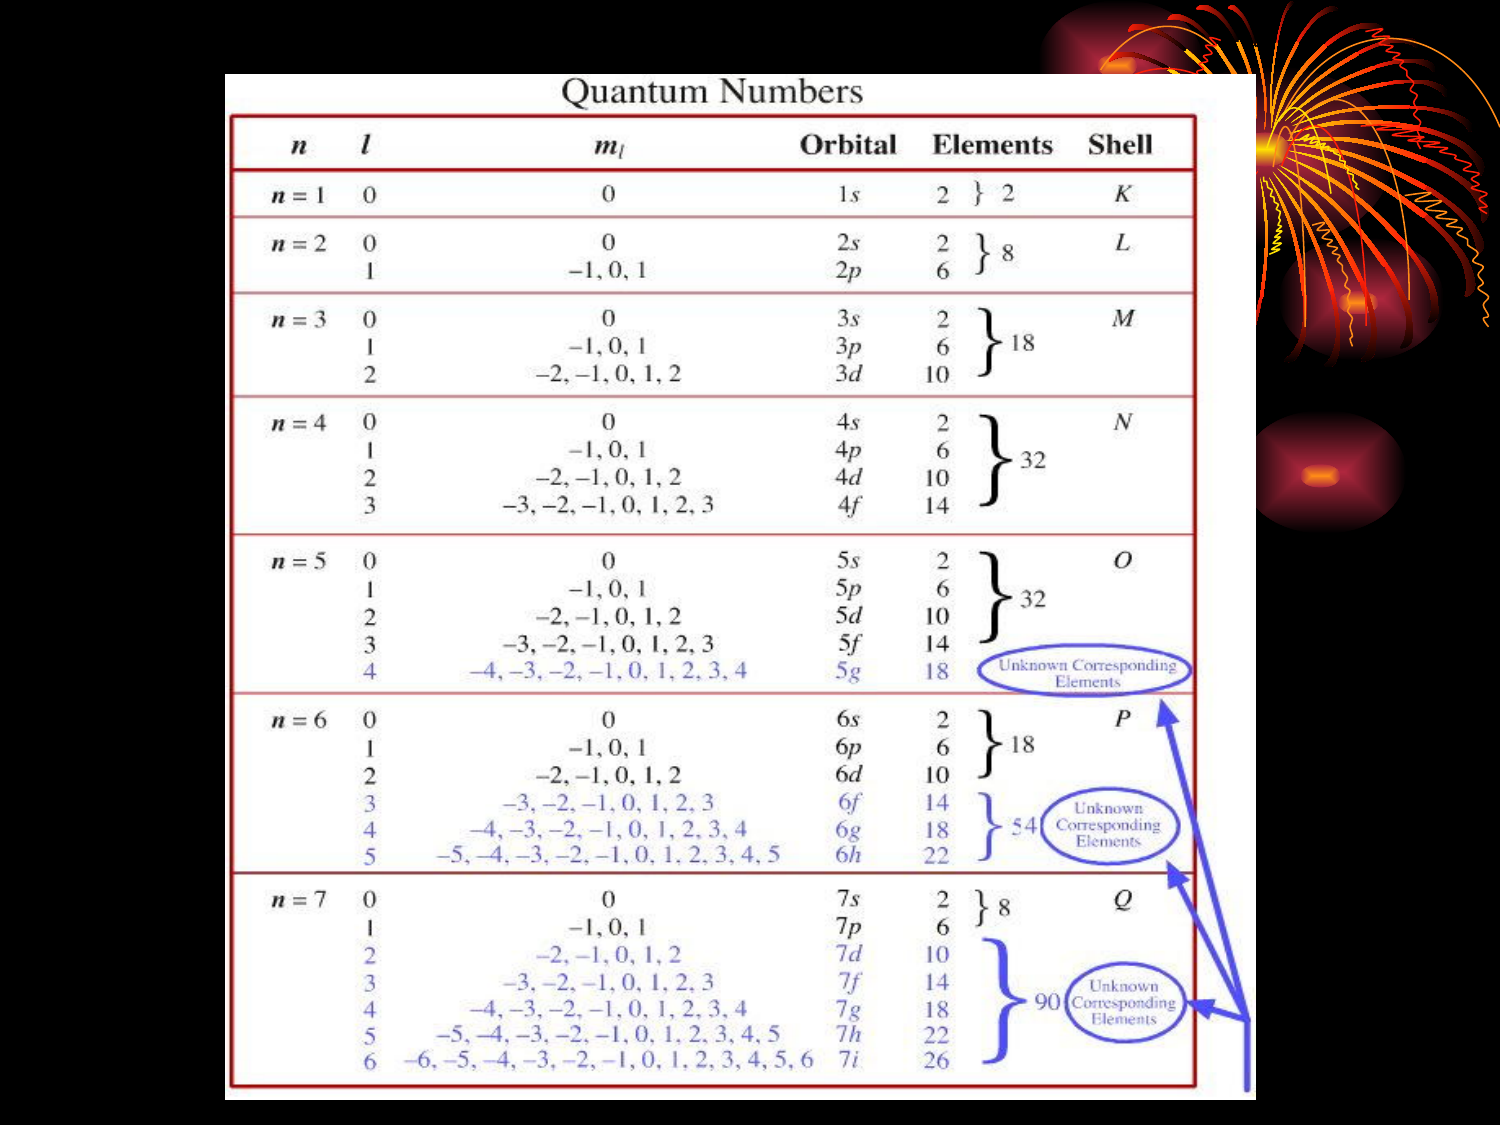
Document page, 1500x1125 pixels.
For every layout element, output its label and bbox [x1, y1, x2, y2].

picture [224, 74, 1256, 1101]
